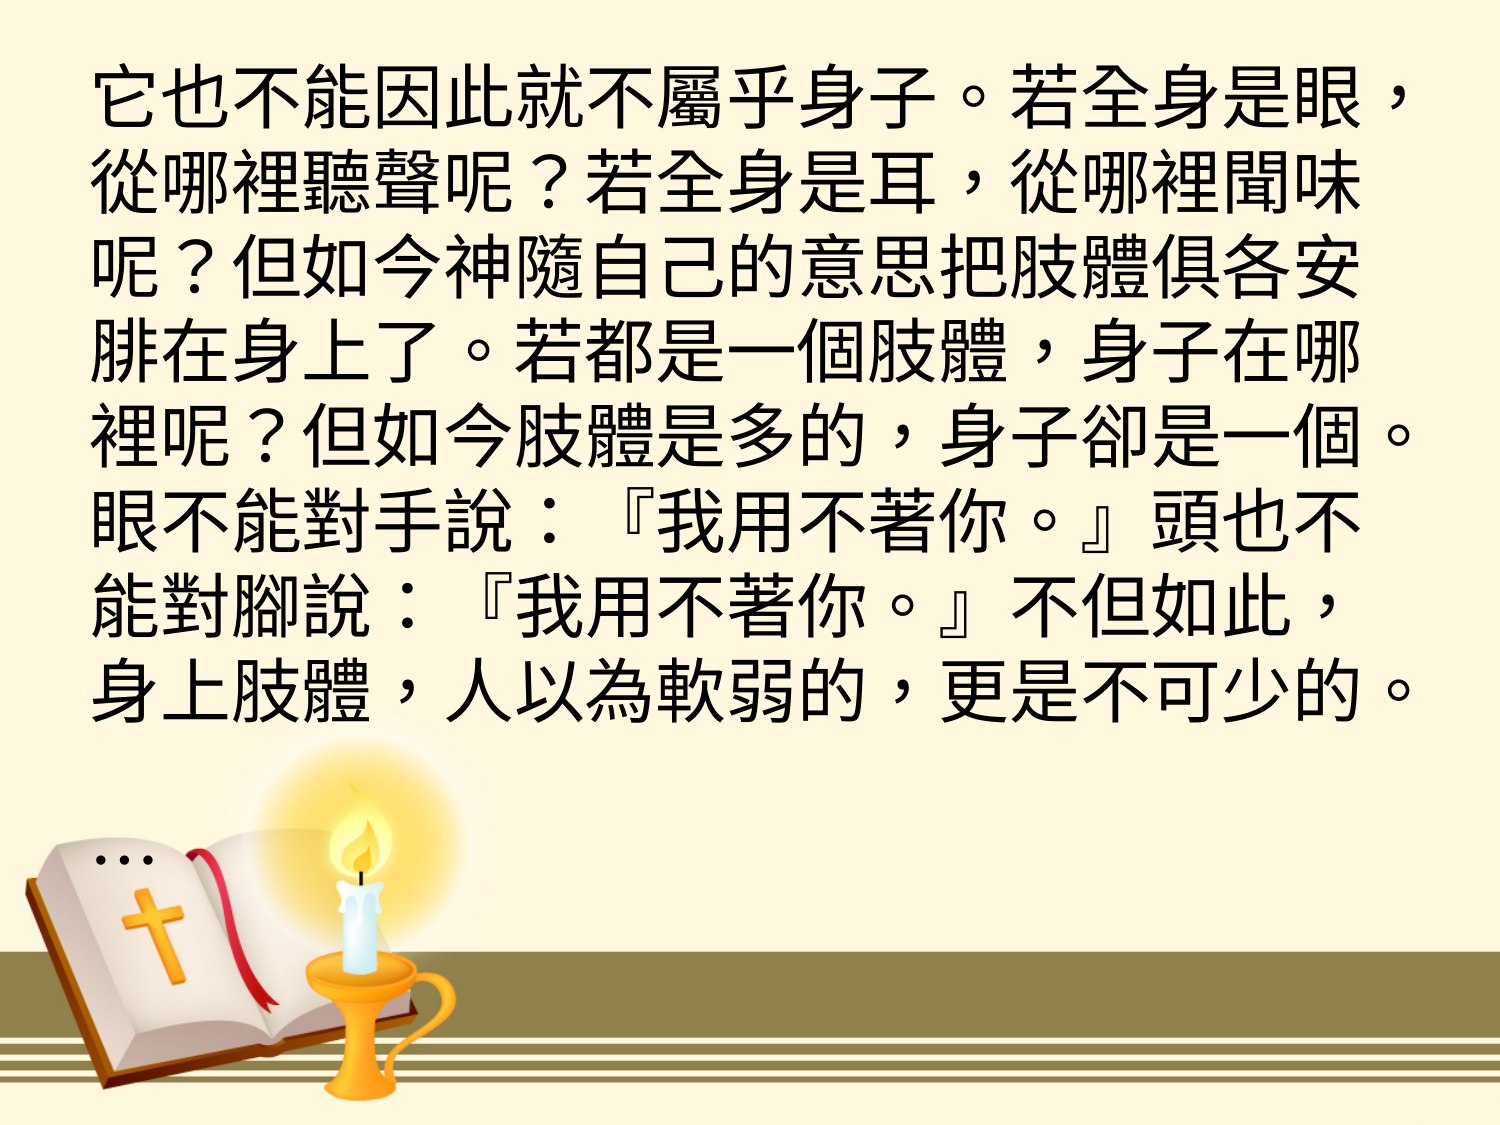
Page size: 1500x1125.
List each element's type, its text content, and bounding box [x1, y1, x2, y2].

picture [0, 0, 1500, 1125]
title 它也不能因此就不屬乎身子。若全身是眼，從哪裡聽聲呢？若全身是耳，從哪裡聞味呢？但如今神隨自己的意思把肢體俱各安 腓在身上了。若都是一個肢體，身子在哪裡呢？但如今肢體是多的，身子卻是一個。眼不能對手說：『我用不著你。』頭也不能對腳說：『我用不著你。』不但如此，身上肢體，人以為軟弱的，更是不可少的。 … [75, 45, 1425, 811]
